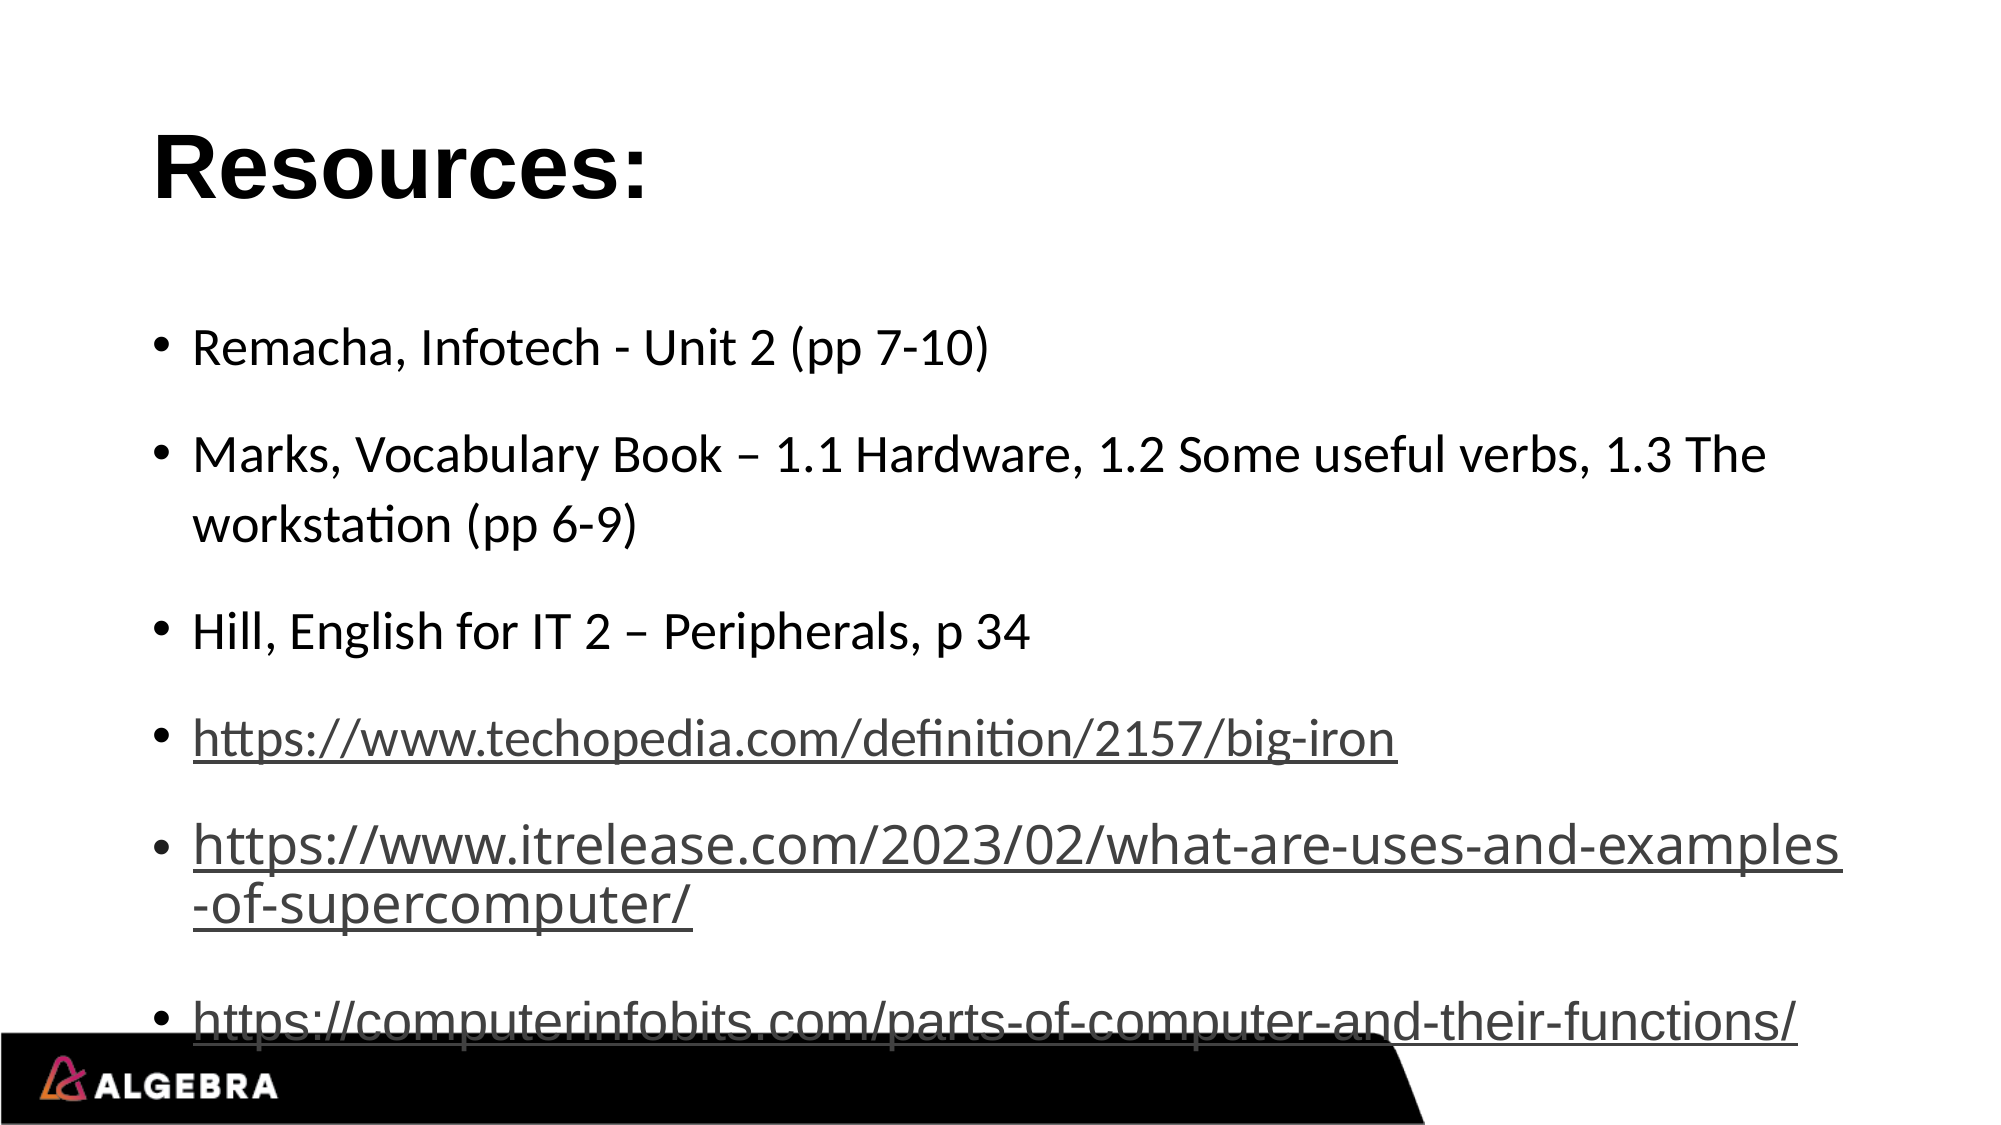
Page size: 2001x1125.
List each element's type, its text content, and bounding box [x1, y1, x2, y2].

picture [0, 1032, 1425, 1125]
list Remacha, Infotech - Unit 2 (pp 7-10) Marks, Vocabulary Book – 1.1 Hardware, 1.2 Some useful verbs, 1.3 The workstation (pp 6-9) Hill, English for IT 2 – Peripherals, p 34 https://www.techopedia.com/definition/2157/big-iron https://www.itrelease.com/2023/02/what-are-uses-and-examples-of-supercomputer/ https://computerinfobits.com/parts-of-computer-and-their-functions/ [137, 299, 1863, 1014]
title Resources: [137, 59, 1863, 278]
